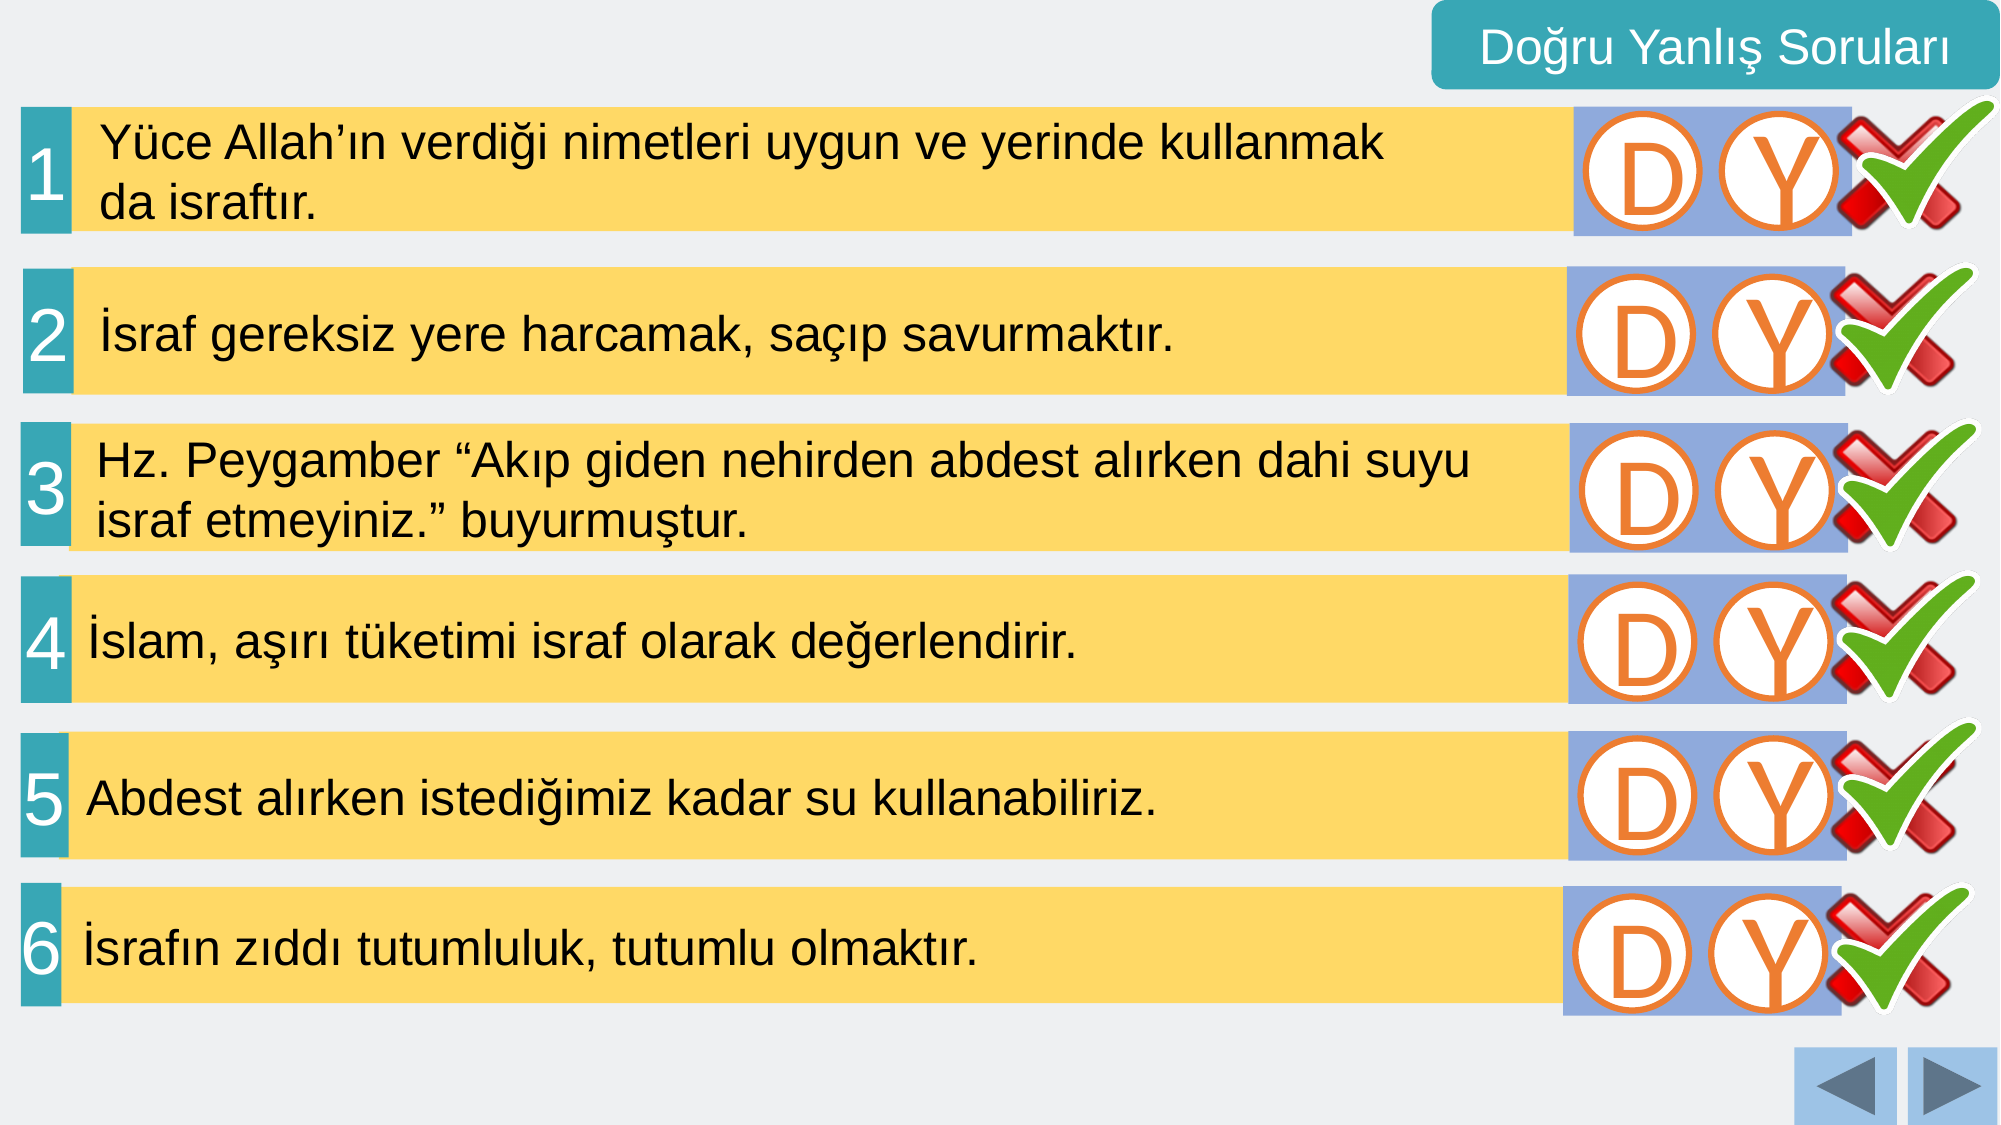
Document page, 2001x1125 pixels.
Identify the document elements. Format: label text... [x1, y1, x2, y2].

text_box Y [1715, 737, 1832, 854]
text_box Y [1714, 275, 1831, 392]
text_box İslam, aşırı tüketimi israf olarak değerlendirir. [58, 574, 1567, 704]
text_box Doğru Yanlış Soruları [1430, 0, 2000, 91]
text_box Y [1715, 583, 1832, 700]
text_box [1834, 261, 1980, 396]
text_box D [1579, 737, 1696, 854]
text_box [1822, 421, 1837, 552]
text_box D [1578, 275, 1694, 392]
text_box [1562, 885, 1843, 1017]
text_box Y [1720, 112, 1837, 229]
text_box [1567, 573, 1848, 705]
text_box [1819, 264, 1834, 396]
text_box [1837, 418, 1983, 553]
text_box [1855, 95, 2000, 229]
text_box [1569, 422, 1849, 554]
text_box Hz. Peygamber “Akıp giden nehirden abdest alırken dahi suyu israf etmeyiniz.” buyurmuştur. [68, 423, 1569, 552]
text_box D [1579, 583, 1696, 700]
text_box 1 [20, 106, 73, 235]
text_box [1830, 881, 1976, 1016]
text_box D [1584, 112, 1701, 229]
text_box [1566, 265, 1847, 397]
text_box Yüce Allah’ın verdiği nimetleri uygun ve yerinde kullanmak da israftır. [73, 106, 1573, 232]
text_box Y [1710, 895, 1827, 1012]
text_box Y [1716, 432, 1833, 549]
text_box [1567, 730, 1837, 862]
text_box [1821, 572, 1836, 704]
text_box [1837, 717, 1983, 851]
text_box [1826, 106, 1971, 238]
text_box 4 [20, 575, 73, 704]
text_box 6 [20, 882, 62, 1008]
text_box 2 [22, 268, 75, 394]
text_box Abdest alırken istediğimiz kadar su kullanabiliriz. [58, 731, 1567, 860]
text_box [1573, 106, 1826, 237]
text_box D [1574, 895, 1691, 1012]
text_box [1836, 569, 1981, 704]
text_box [1793, 1046, 1898, 1125]
text_box [1907, 1046, 1998, 1125]
text_box D [1580, 432, 1697, 549]
text_box İsraf gereksiz yere harcamak, saçıp savurmaktır. [70, 266, 1566, 396]
text_box [1821, 731, 1966, 863]
text_box 5 [20, 732, 70, 858]
text_box [1816, 884, 1830, 1016]
text_box İsrafın zıddı tutumluluk, tutumlu olmaktır. [62, 886, 1562, 1004]
text_box 3 [20, 421, 72, 547]
